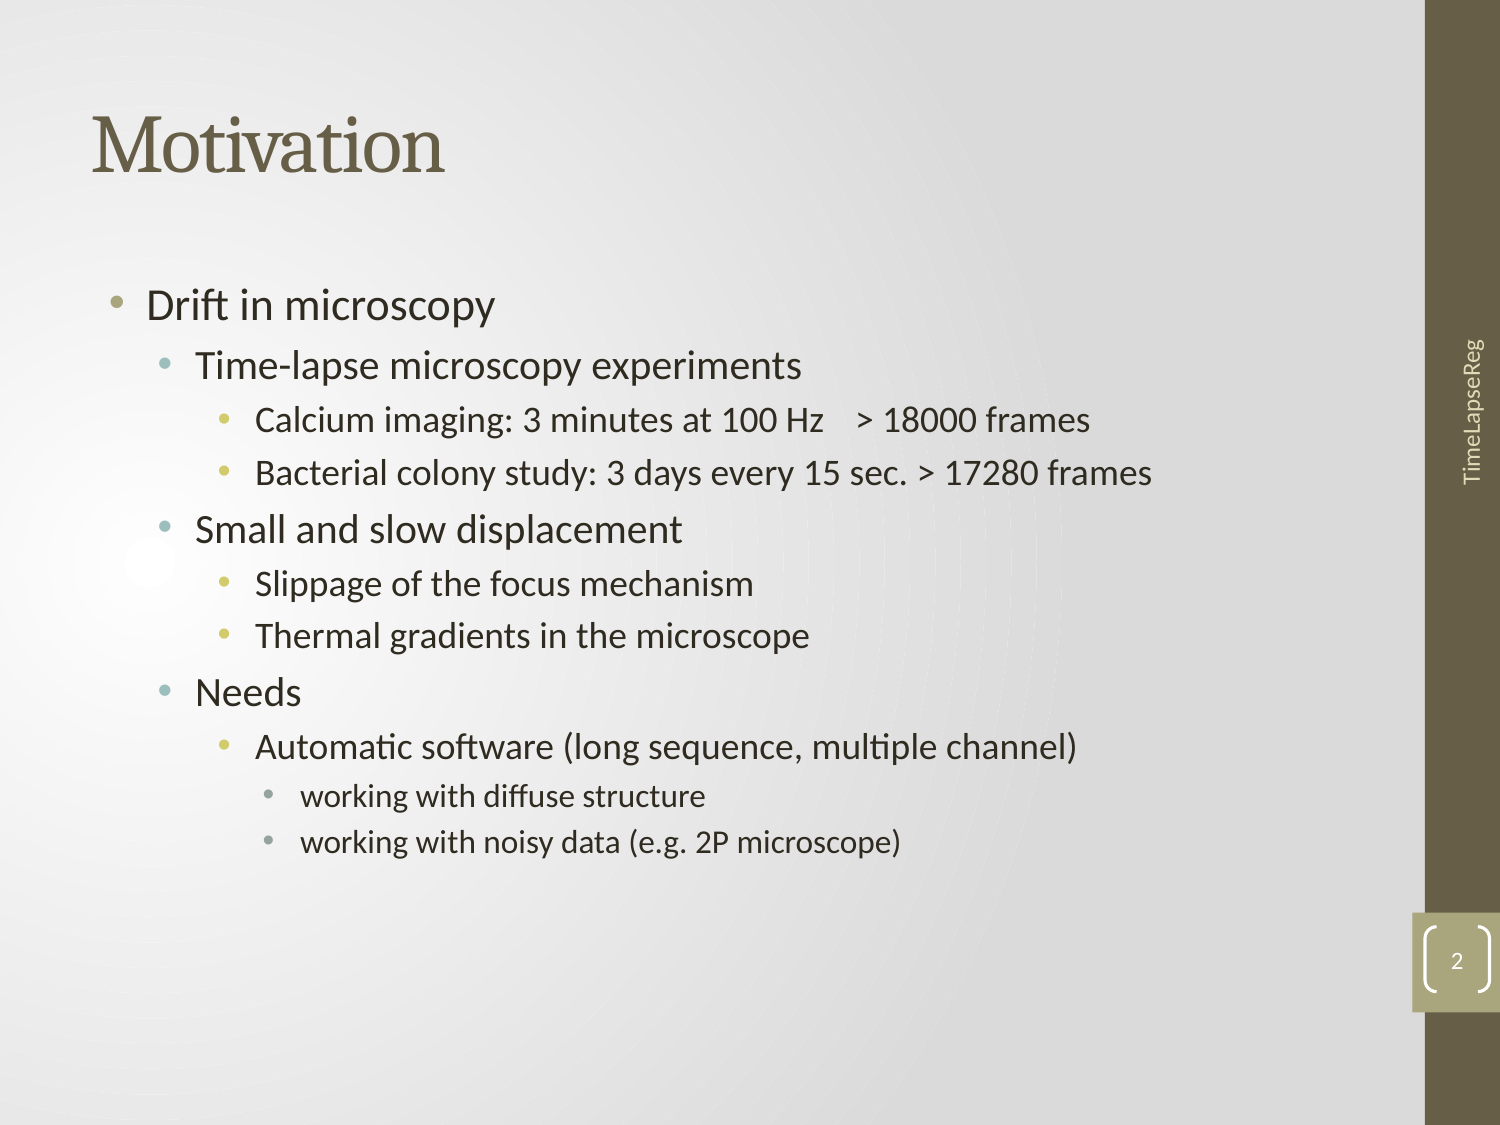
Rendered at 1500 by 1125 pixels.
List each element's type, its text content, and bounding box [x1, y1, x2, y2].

slide_number 2 [1423, 925, 1492, 994]
title Motivation [75, 45, 1363, 233]
slide_number TimeLapseReg [1440, 100, 1500, 501]
list Drift in microscopy Time-lapse microscopy experiments Calcium imaging: 3 minutes at 100 Hz > 18000 frames Bacterial colony study: 3 days every 15 sec. > 17280 frames Small and slow displacement Slippage of the focus mechanism Thermal gradients in the microscope Needs Automatic software (long sequence, multiple channel) working with diffuse structure working with noisy data (e.g. 2P microscope) [75, 267, 1363, 1055]
